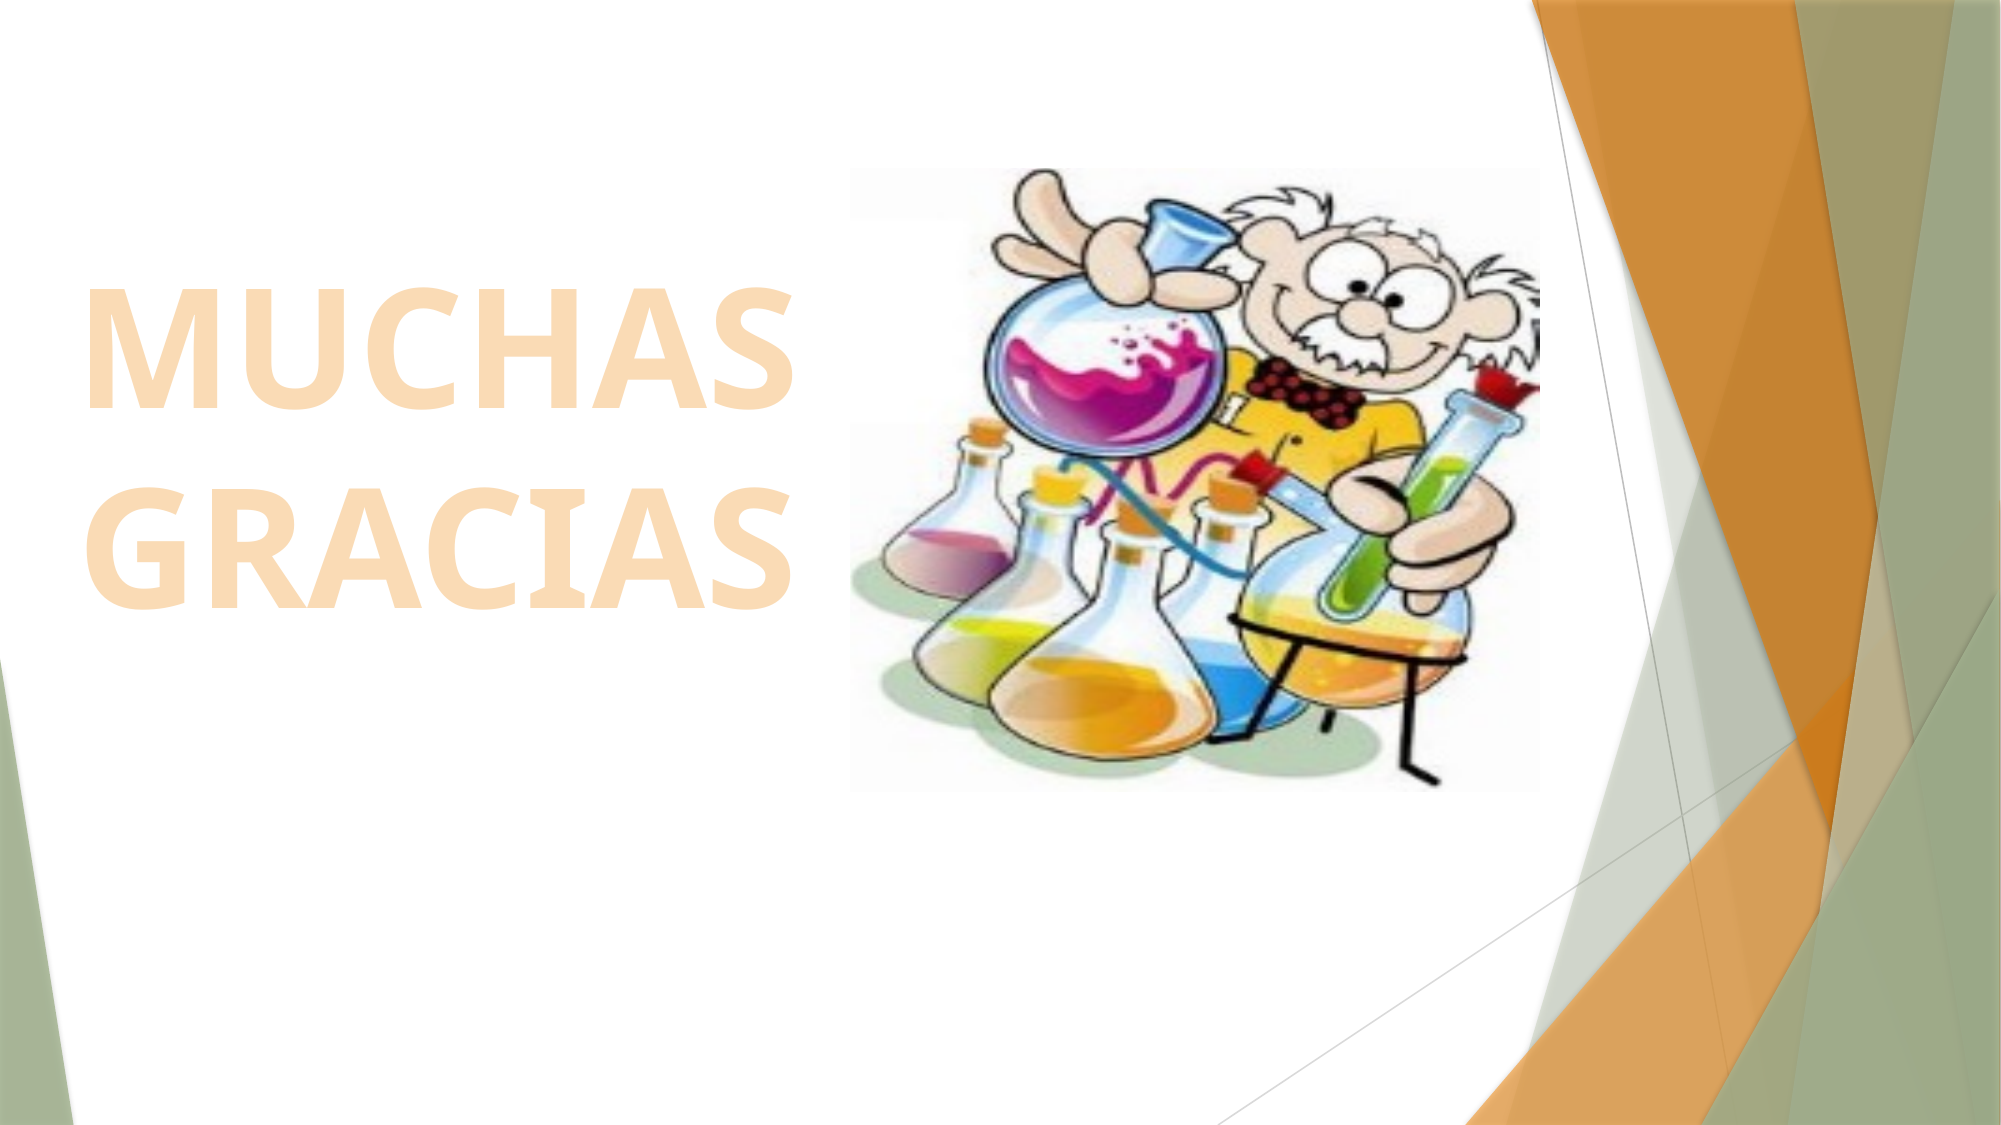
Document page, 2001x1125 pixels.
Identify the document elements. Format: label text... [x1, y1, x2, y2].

text_box MUCHAS GRACIAS [0, 234, 844, 649]
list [849, 168, 1540, 792]
